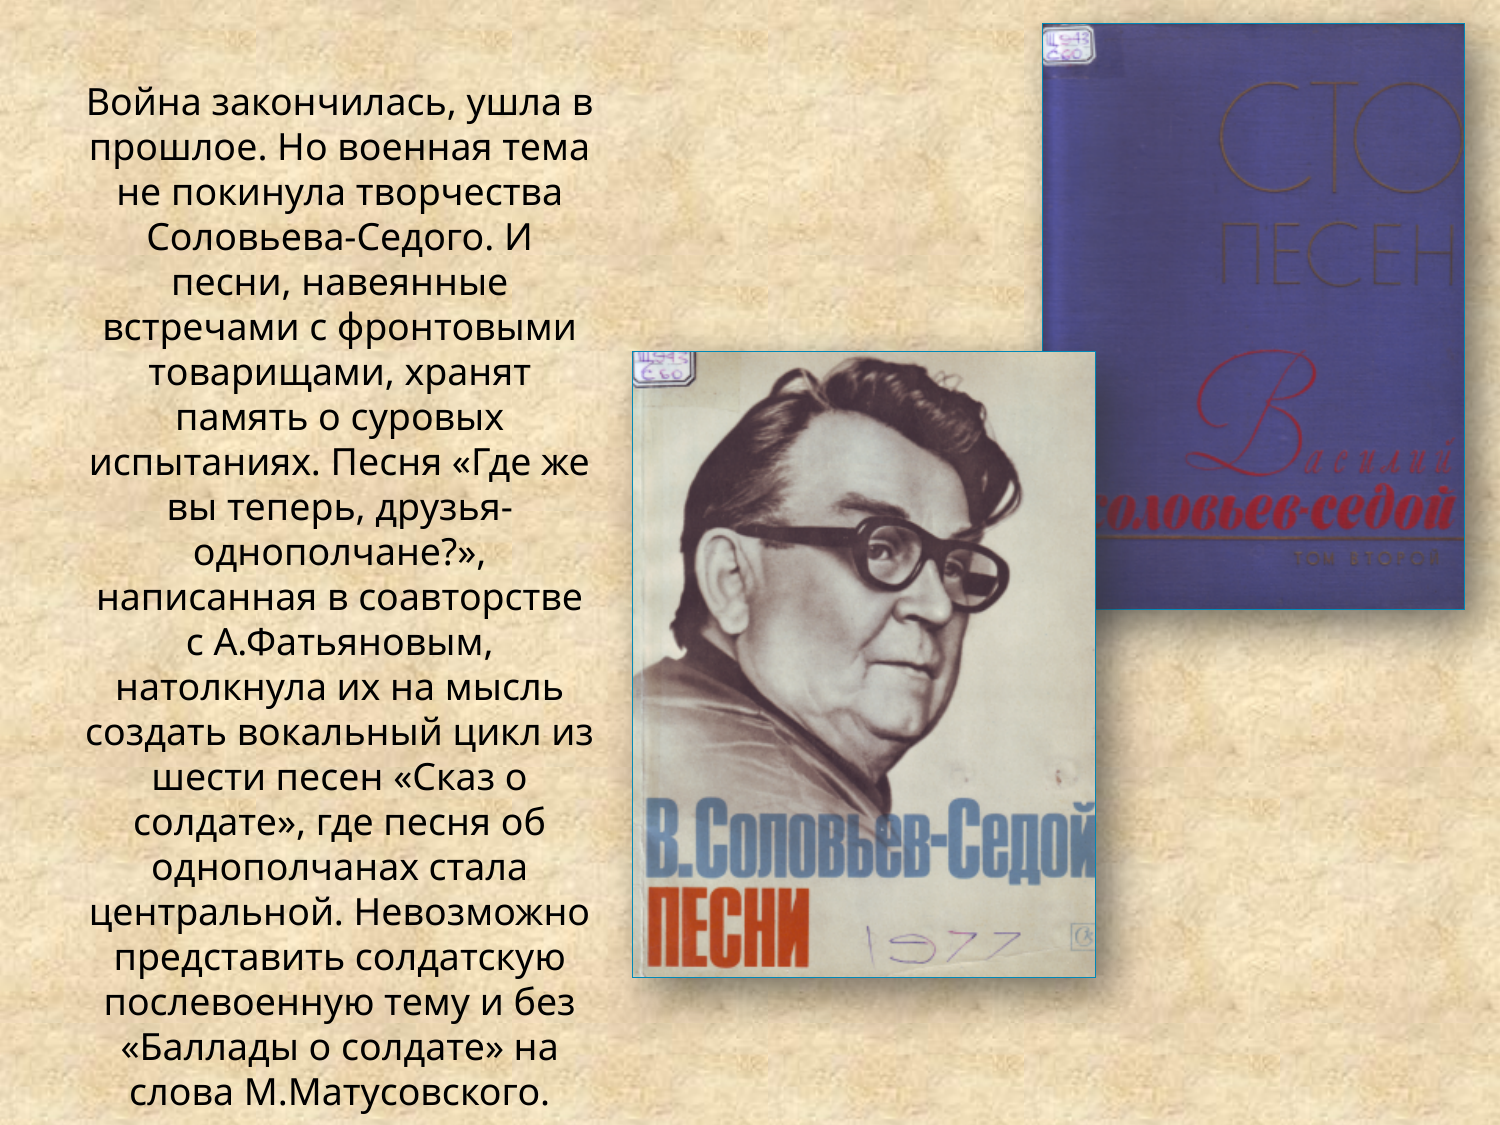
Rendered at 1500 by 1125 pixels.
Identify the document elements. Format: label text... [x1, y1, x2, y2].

text_box Война закончилась, ушла в прошлое. Но военная тема не покинула творчества Соловьева-Седого. И песни, навеянные встречами с фронтовыми товарищами, хранят память о суровых испытаниях. Песня «Где же вы теперь, друзья-однополчане?», написанная в соавторстве с А.Фатьяновым, натолкнула их на мысль создать вокальный цикл из шести песен «Сказ о солдате», где песня об однополчанах стала центральной. Невозможно представить солдатскую послевоенную тему и без «Баллады о солдате» на слова М.Матусовского. [70, 70, 610, 1120]
picture [0, 0, 1500, 1125]
